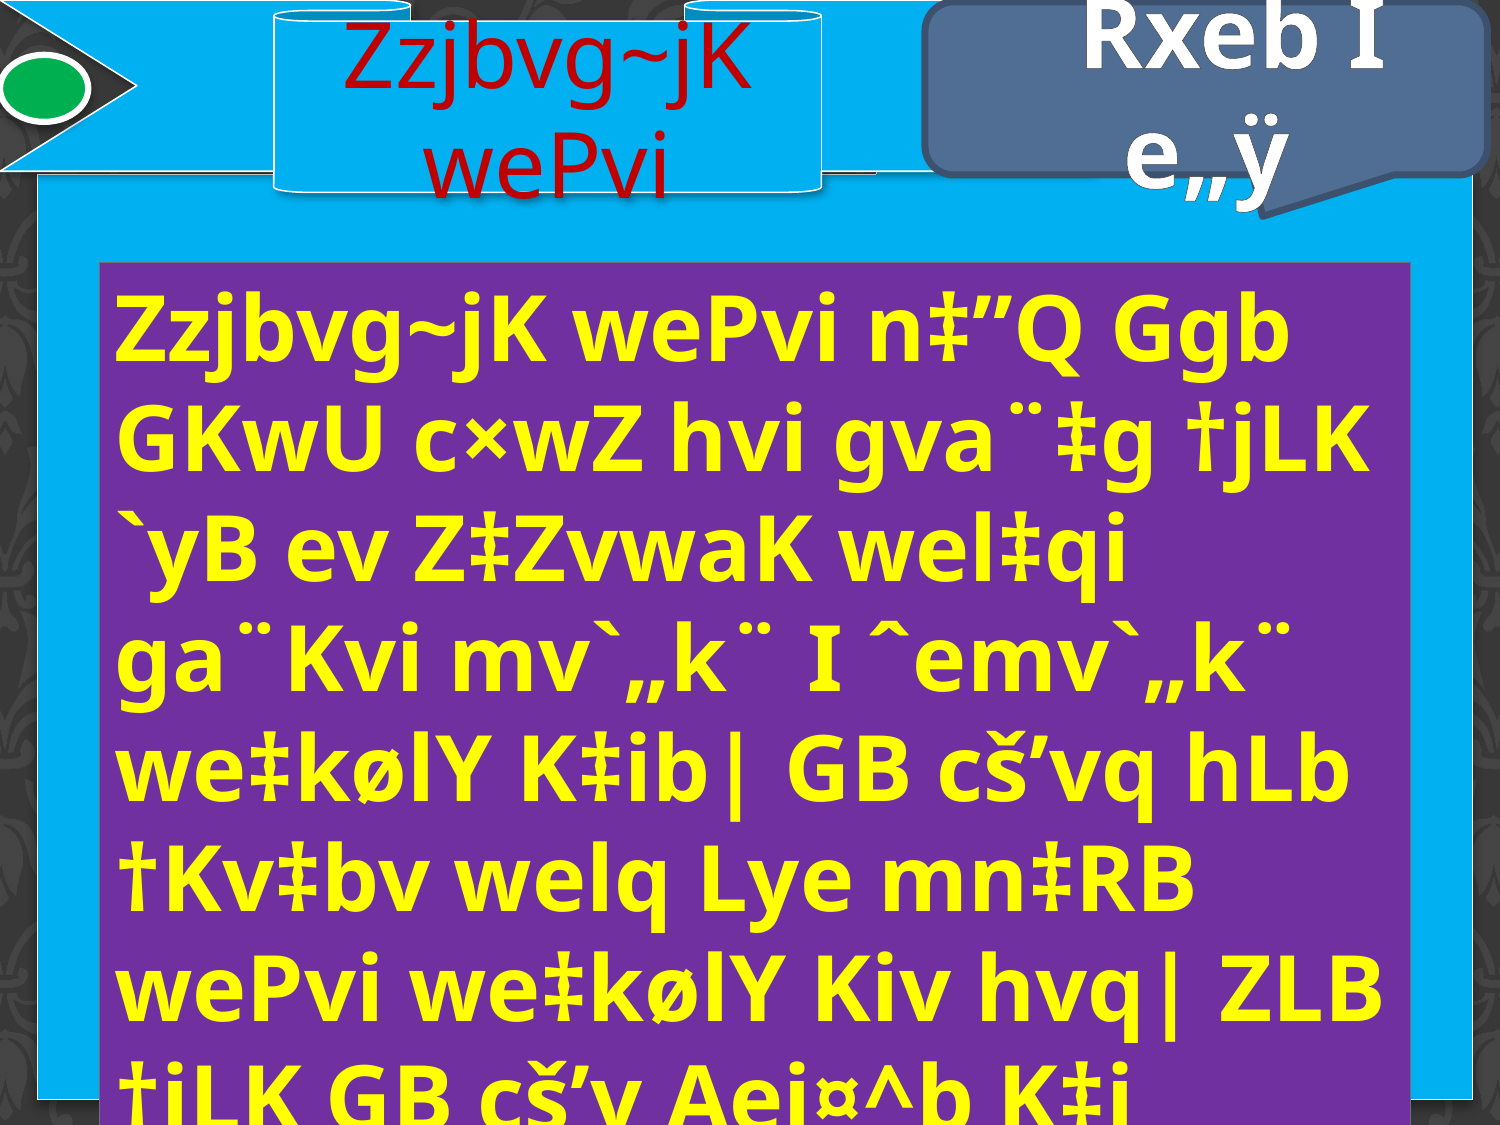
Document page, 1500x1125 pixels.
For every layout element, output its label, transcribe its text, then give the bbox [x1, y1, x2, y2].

text_box [37, 174, 1473, 1100]
text_box [0, 54, 89, 122]
text_box Rxeb I e„ÿ [924, 1, 1488, 217]
text_box Zzjbvg~jK wePvi n‡”Q Ggb GKwU c×wZ hvi gva¨‡g †jLK `yB ev Z‡ZvwaK wel‡qi ga¨Kvi mv`„k¨ I ˆemv`„k¨ we‡kølY K‡ib| GB cš’vq hLb †Kv‡bv welq Lye mn‡RB wePvi we‡kølY Kiv hvq| ZLB †jLK GB cš’v Aej¤^b K‡i _v‡Kb| [99, 262, 1411, 1125]
text_box Zzjbvg~jK wePvi [0, 0, 1096, 193]
